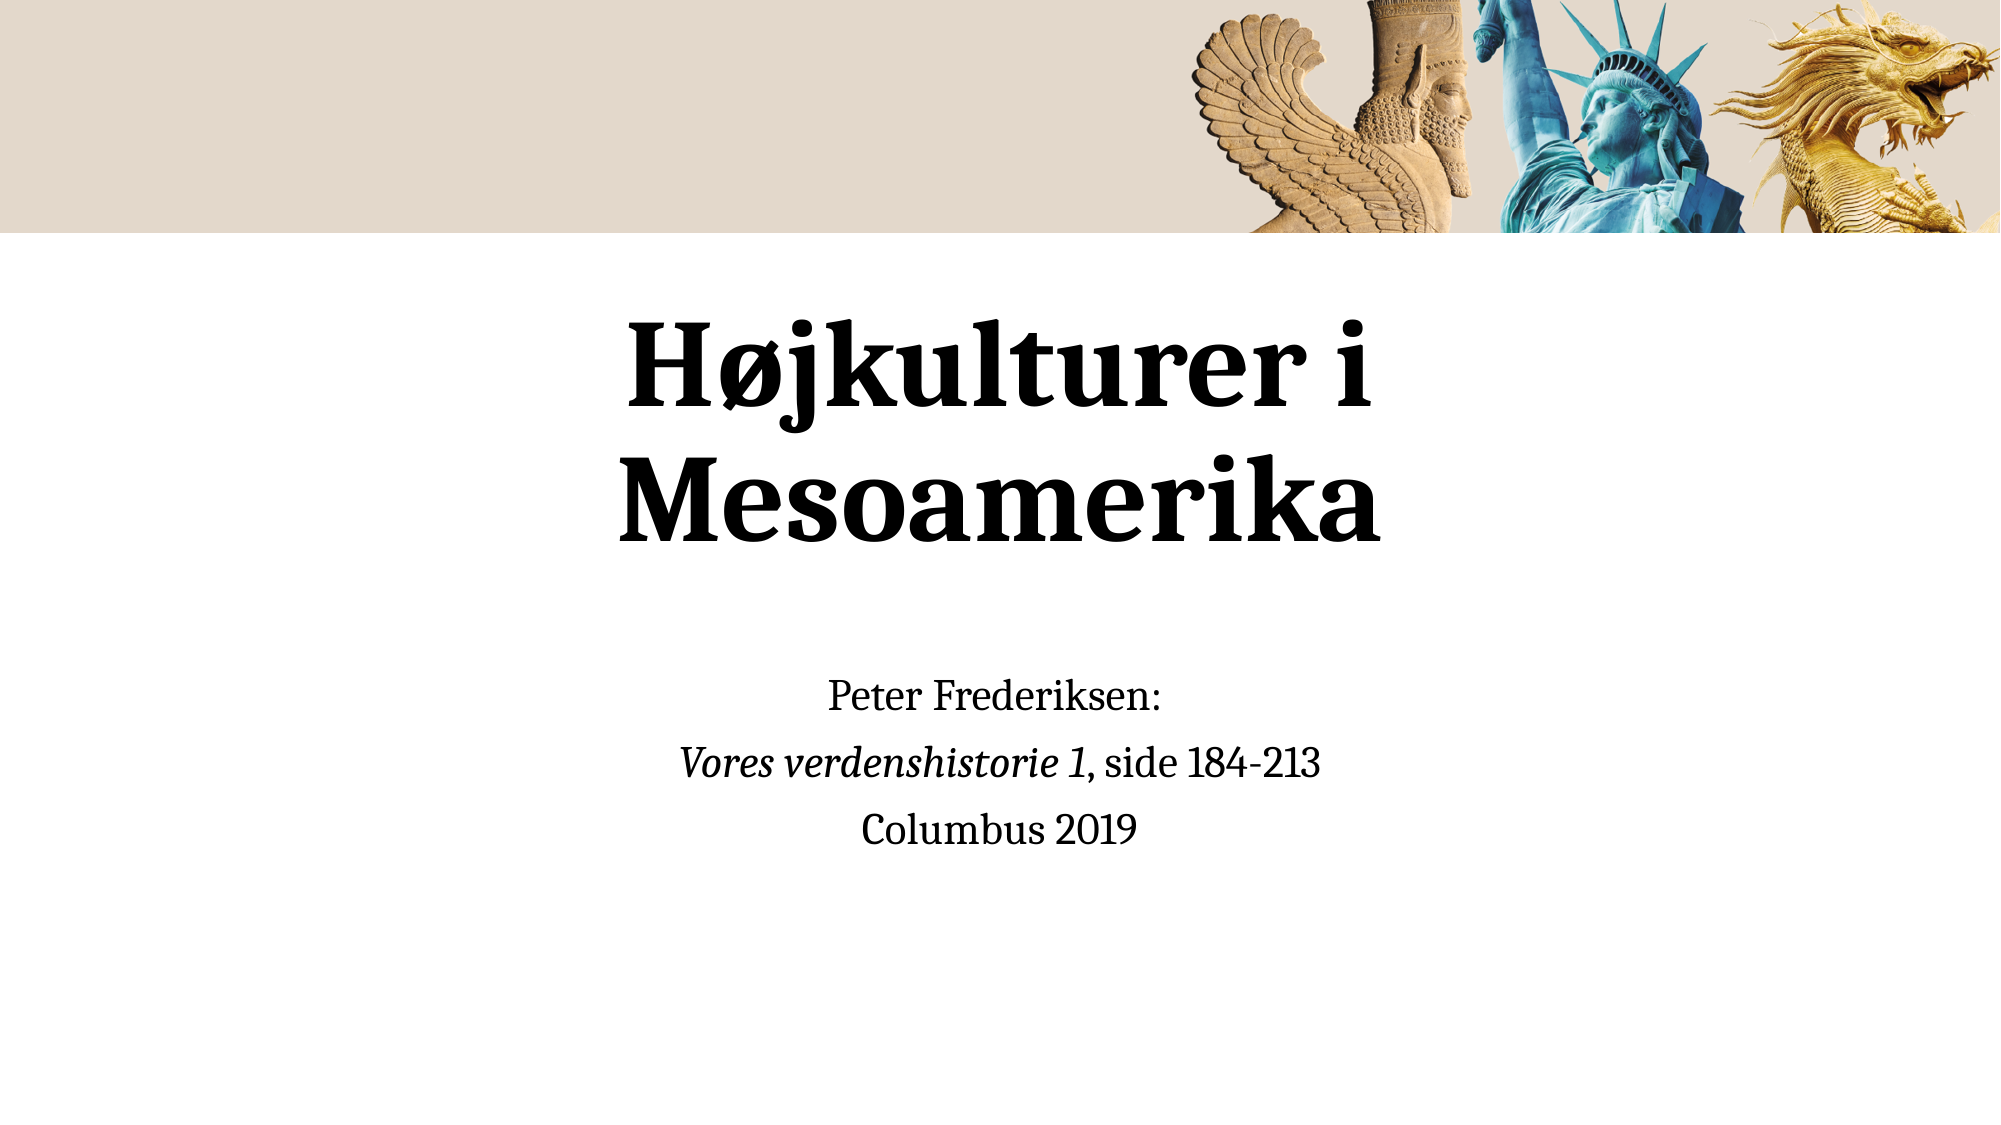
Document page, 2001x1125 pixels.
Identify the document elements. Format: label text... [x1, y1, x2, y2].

picture [0, 0, 2000, 233]
subtitle Peter Frederiksen: Vores verdenshistorie 1, side 184-213 Columbus 2019 [249, 590, 1750, 863]
title Højkulturer i Mesoamerika [249, 184, 1750, 576]
